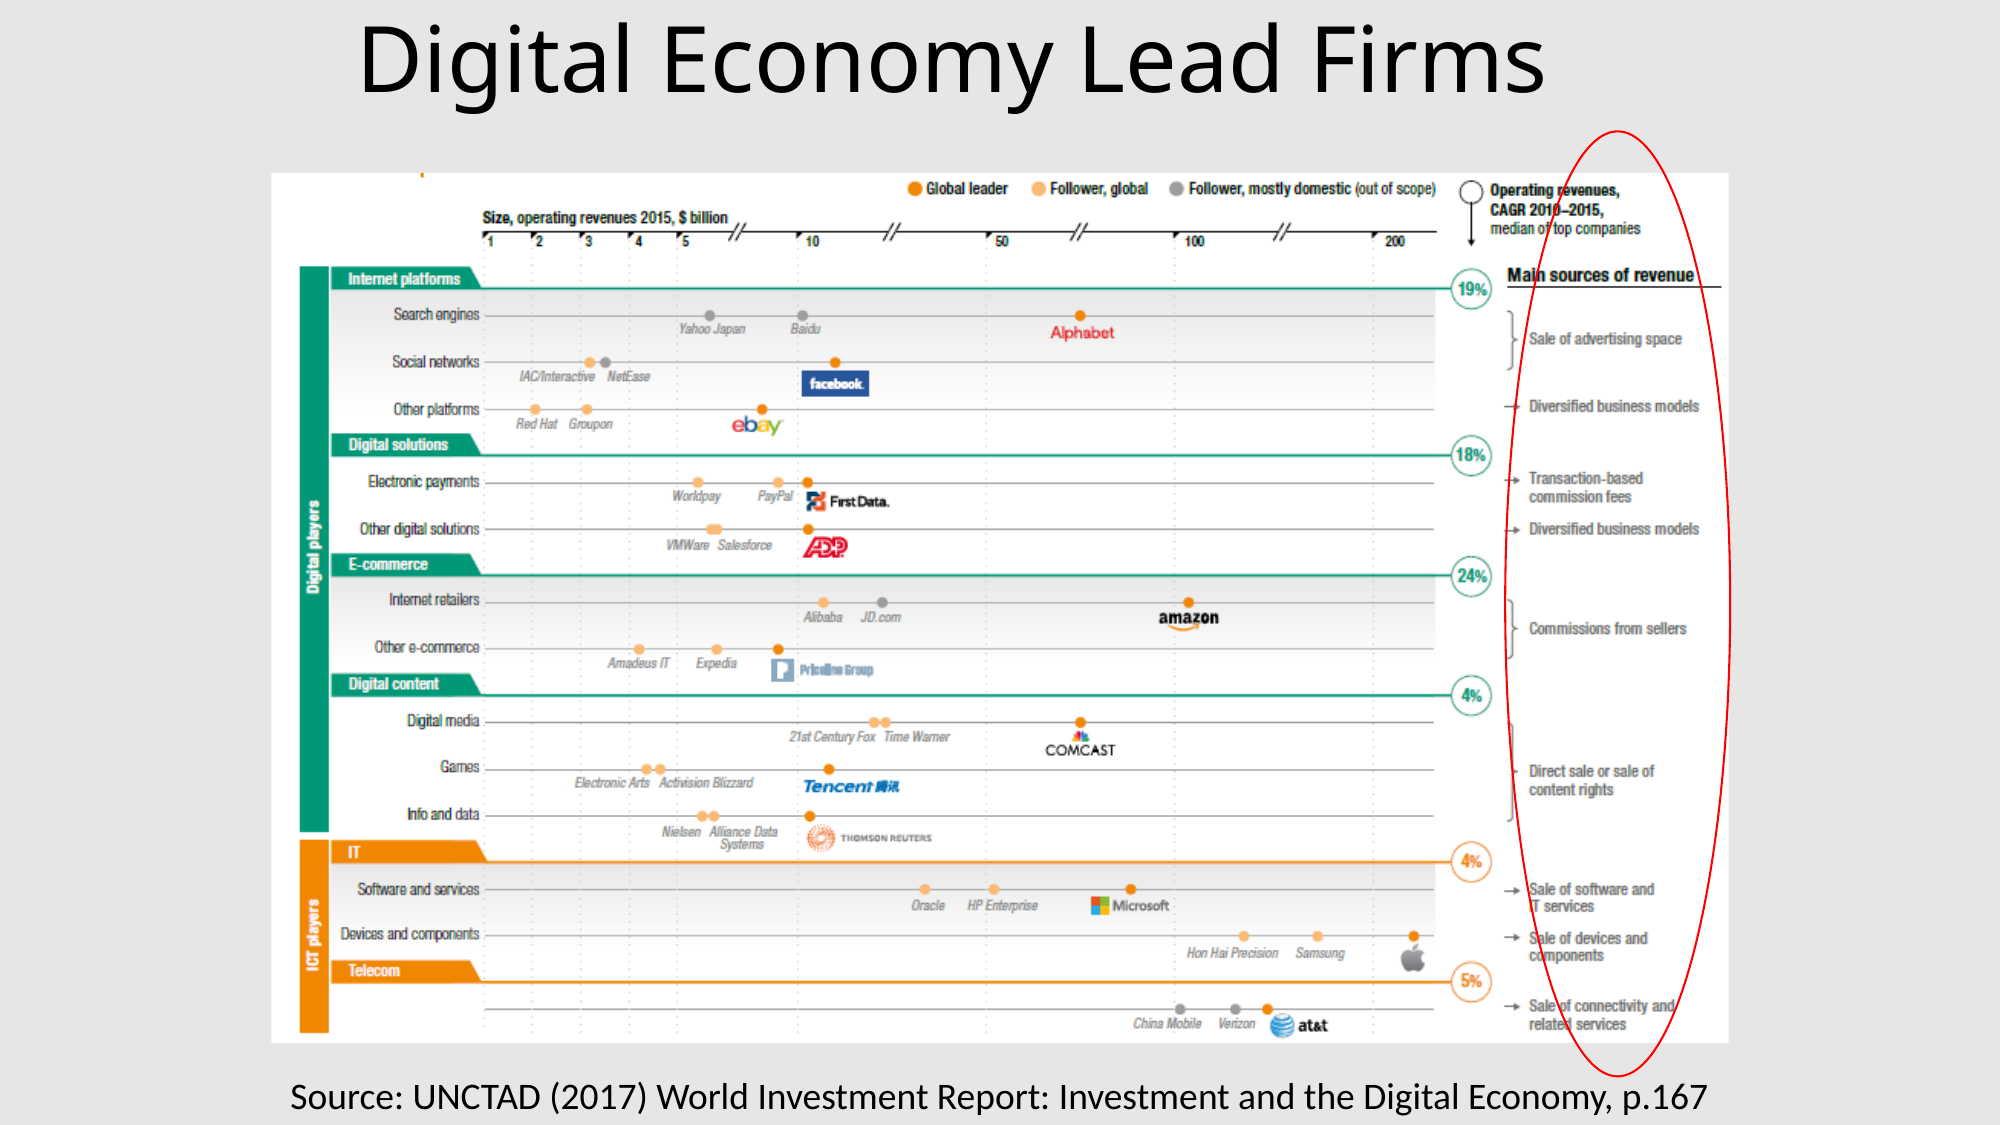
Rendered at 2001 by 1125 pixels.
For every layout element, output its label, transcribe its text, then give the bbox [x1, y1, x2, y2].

title Digital Economy Lead Firms [90, 5, 1816, 224]
text_box [1575, 1043, 1661, 1078]
text_box Source: UNCTAD (2017) World Investment Report: Investment and the Digital Economy, p.167 [275, 1064, 1725, 1125]
text_box [1570, 130, 1666, 173]
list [271, 173, 1729, 1043]
